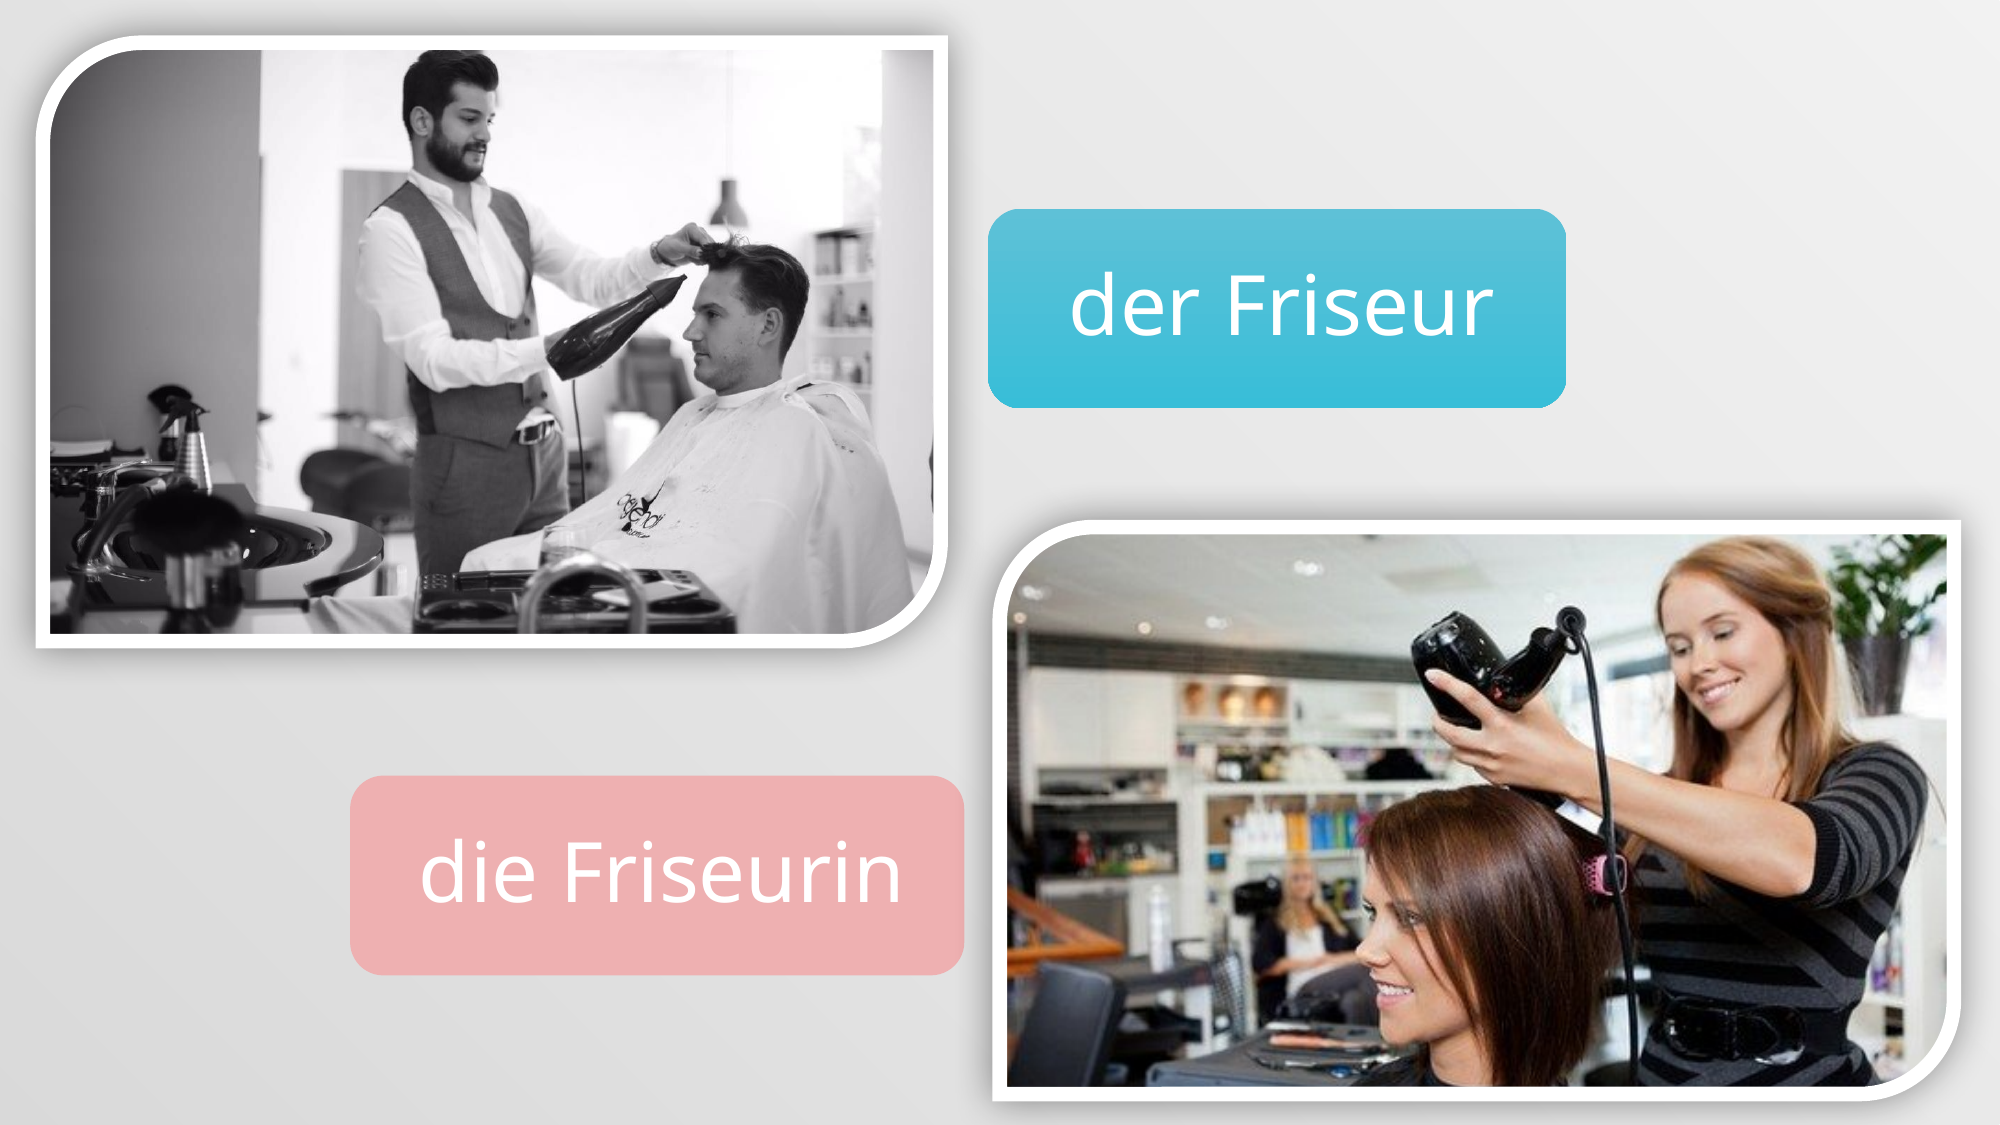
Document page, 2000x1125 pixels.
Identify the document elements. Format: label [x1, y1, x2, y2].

text_box [350, 704, 965, 1047]
picture [42, 42, 941, 642]
picture [999, 527, 1954, 1095]
text_box [987, 166, 1567, 451]
